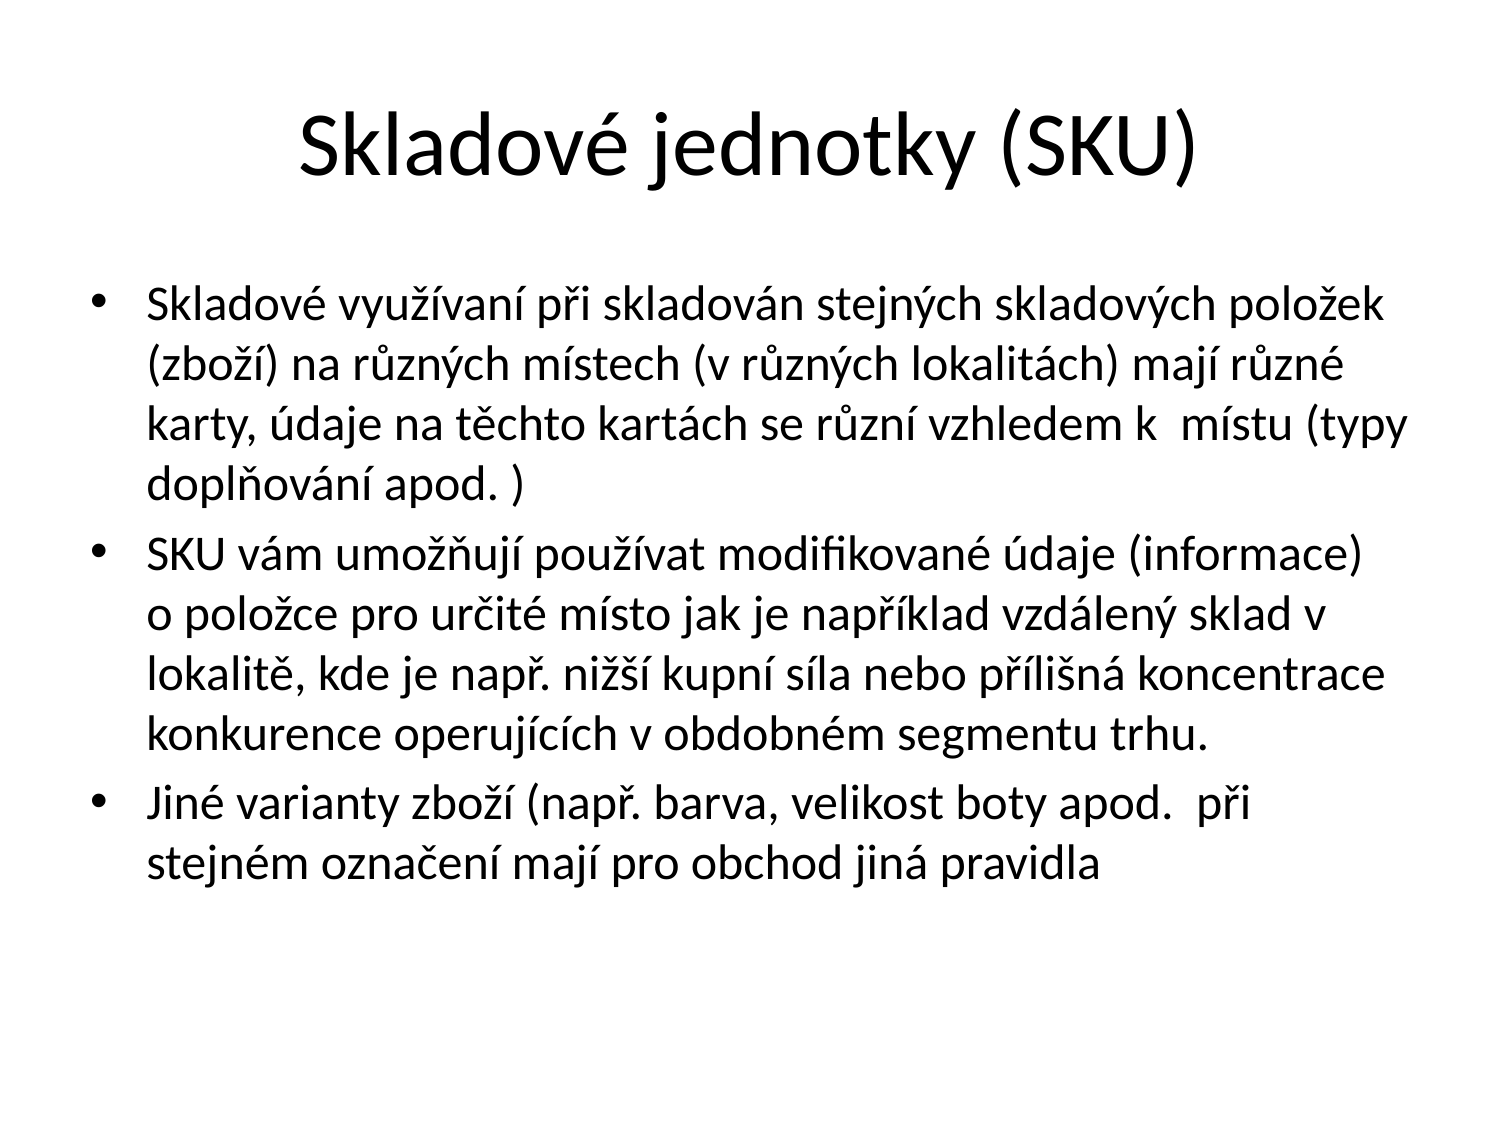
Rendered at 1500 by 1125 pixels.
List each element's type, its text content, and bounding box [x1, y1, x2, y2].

list Skladové využívaní při skladován stejných skladových položek (zboží) na různých místech (v různých lokalitách) mají různé karty, údaje na těchto kartách se různí vzhledem k místu (typy doplňování apod. ) SKU vám umožňují používat modifikované údaje (informace) o položce pro určité místo jak je například vzdálený sklad v lokalitě, kde je např. nižší kupní síla nebo přílišná koncentrace konkurence operujících v obdobném segmentu trhu. Jiné varianty zboží (např. barva, velikost boty apod. při stejném označení mají pro obchod jiná pravidla [75, 262, 1425, 1005]
title Skladové jednotky (SKU) [75, 45, 1425, 233]
